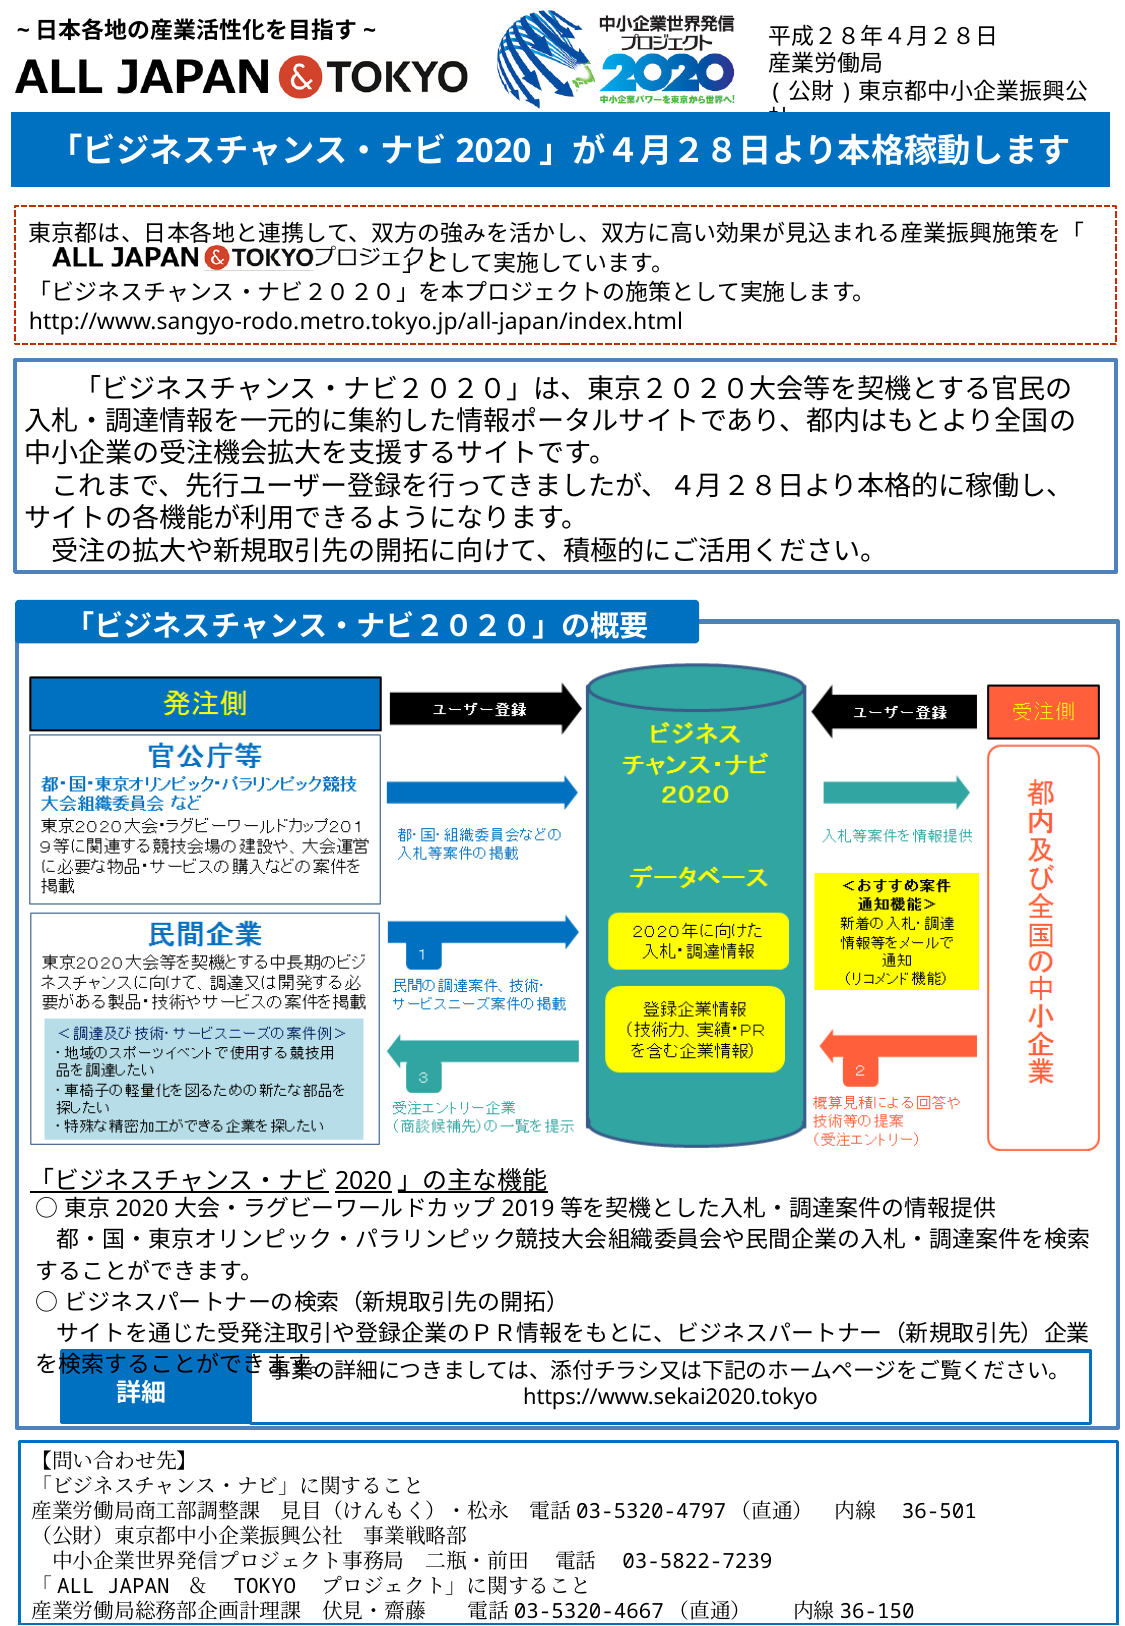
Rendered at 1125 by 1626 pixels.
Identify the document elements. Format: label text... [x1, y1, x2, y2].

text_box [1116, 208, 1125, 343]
text_box [15, 619, 1120, 1430]
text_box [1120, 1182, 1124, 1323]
text_box [13, 204, 1118, 346]
text_box 「ビジネスチャンス・ナビ２０２０」の概要 [16, 601, 698, 642]
text_box 平成２８年４月２８日 産業労働局 (公財)東京都中小企業振興公社 [751, 12, 1122, 140]
picture [35, 235, 460, 292]
text_box 「ビジネスチャンス・ナビ2020」が４月２８日より本格稼動します [11, 112, 1109, 187]
text_box ~日本各地の産業活性化を目指す~ [6, 6, 387, 39]
picture [0, 40, 468, 136]
text_box 「ビジネスチャンス・ナビ２０２０」は、東京２０２０大会等を契機とする官民の入札・調達情報を一元的に集約した情報ポータルサイトであり、都内はもとより全国の中小企業の受注機会拡大を支援するサイトです。 これまで、先行ユーザー登録を行ってきましたが、４月２８日より本格的に稼働し、サイトの各機能が利用できるようになります。 受注の拡大や新規取引先の開拓に向けて、積極的にご活用ください。 [9, 363, 1103, 574]
picture [9, 653, 1108, 1156]
text_box 【問い合わせ先】 「ビジネスチャンス・ナビ」に関すること 産業労働局商工部調整課 見目（けんもく）・松永 電話03-5320-4797（直通） 内線 36-501 （公財）東京都中小企業振興公社 事業戦略部 中小企業世界発信プロジェクト事務局 二瓶・前田 電話 03-5822-7239 「ALL JAPAN ＆ TOKYO プロジェクト」に関すること 産業労働局総務部企画計理課 伏見・齋藤 電話03-5320-4667（直通） 内線36-150 [19, 1441, 1118, 1625]
picture [490, 6, 737, 111]
text_box [13, 358, 1118, 574]
